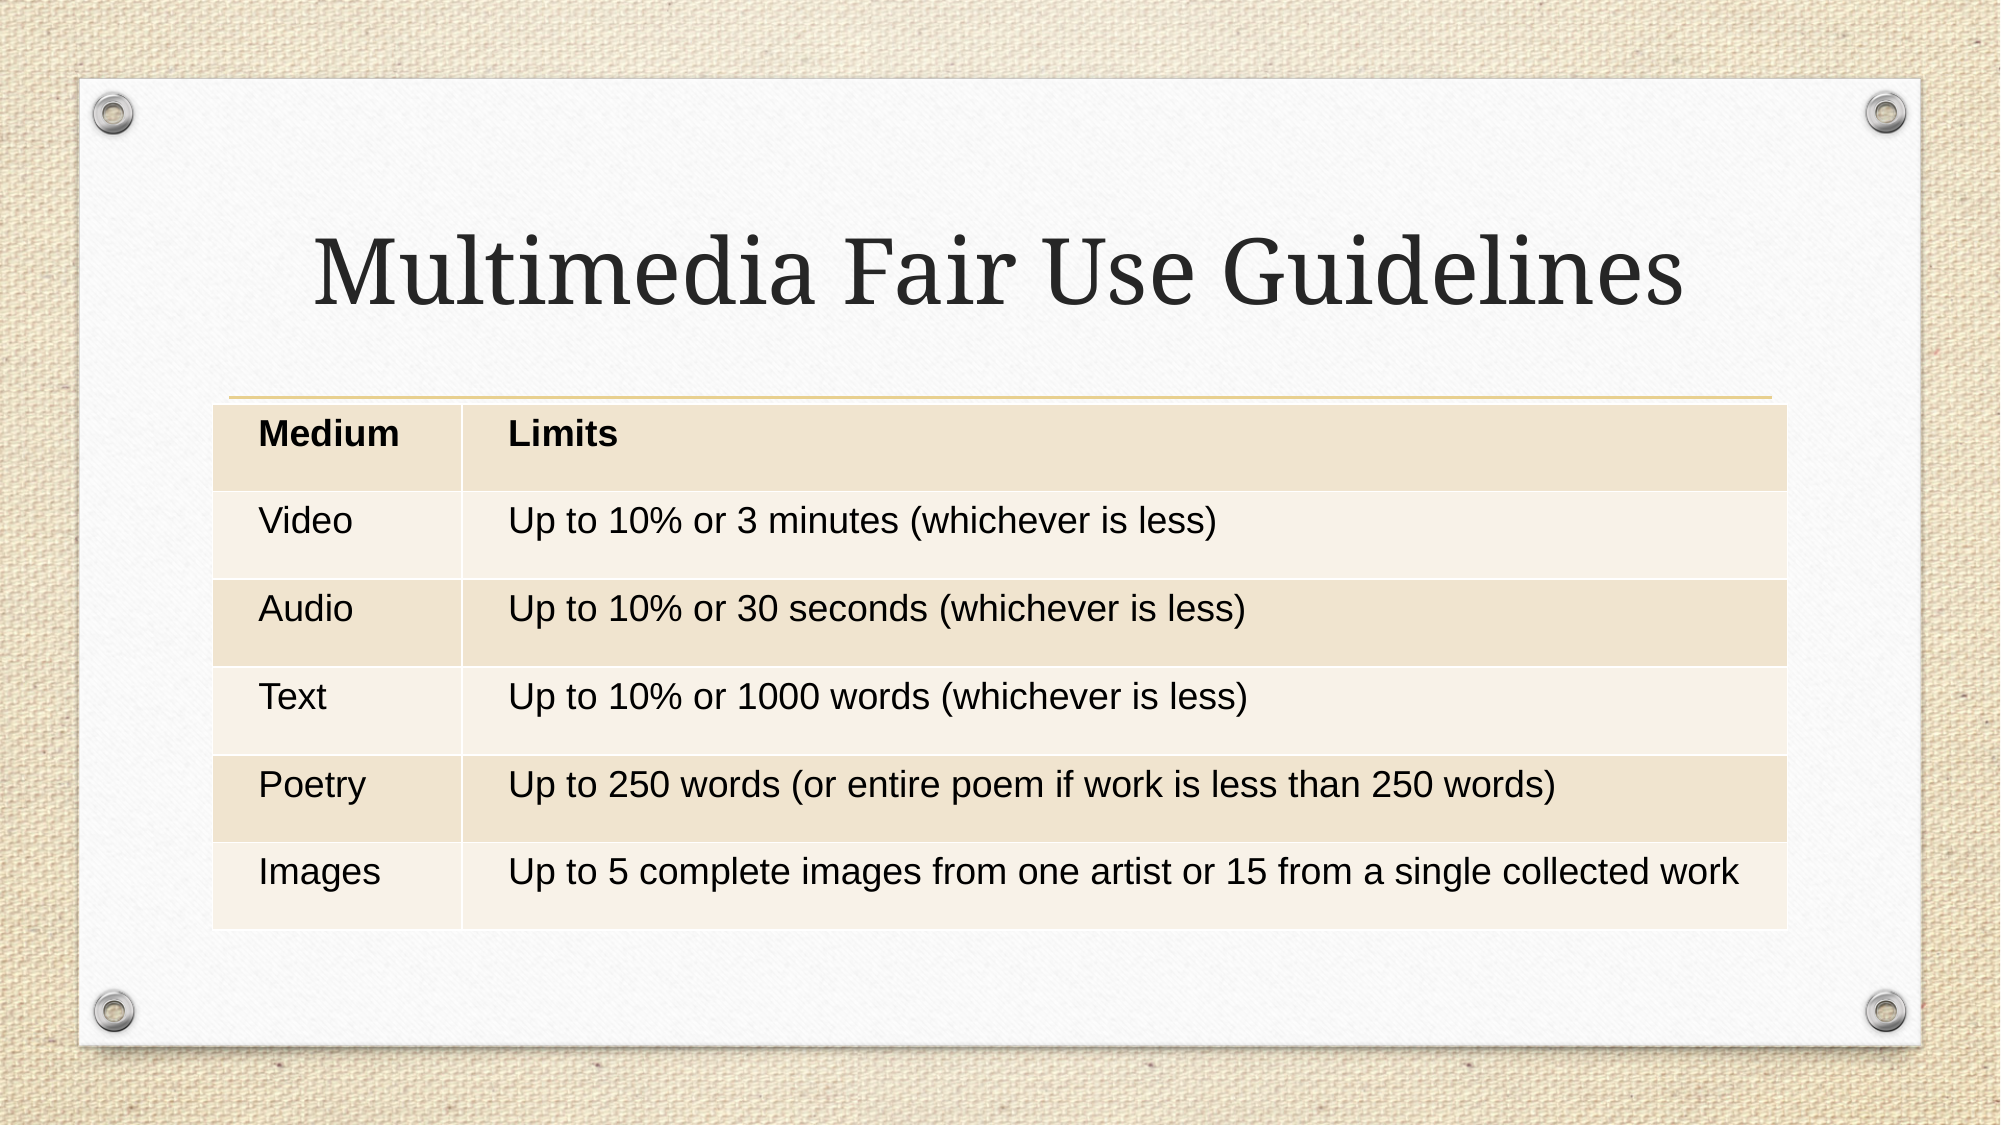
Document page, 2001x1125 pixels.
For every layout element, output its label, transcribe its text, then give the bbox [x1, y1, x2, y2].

picture [0, 0, 2001, 1125]
table_cell Up to 10% or 3 minutes (whichever is less) [463, 492, 1787, 578]
title Multimedia Fair Use Guidelines [212, 161, 1788, 375]
table_cell Up to 250 words (or entire poem if work is less than 250 words) [463, 756, 1787, 842]
table_cell Images [213, 843, 461, 929]
table_cell Poetry [213, 756, 461, 842]
table_header Limits [463, 405, 1787, 491]
table_cell Up to 10% or 30 seconds (whichever is less) [463, 580, 1787, 666]
table_cell Up to 5 complete images from one artist or 15 from a single collected work [463, 843, 1787, 929]
table_header Medium [213, 405, 461, 491]
table_cell Video [213, 492, 461, 578]
table_cell Text [213, 668, 461, 754]
table_cell Up to 10% or 1000 words (whichever is less) [463, 668, 1787, 754]
table_cell Audio [213, 580, 461, 666]
